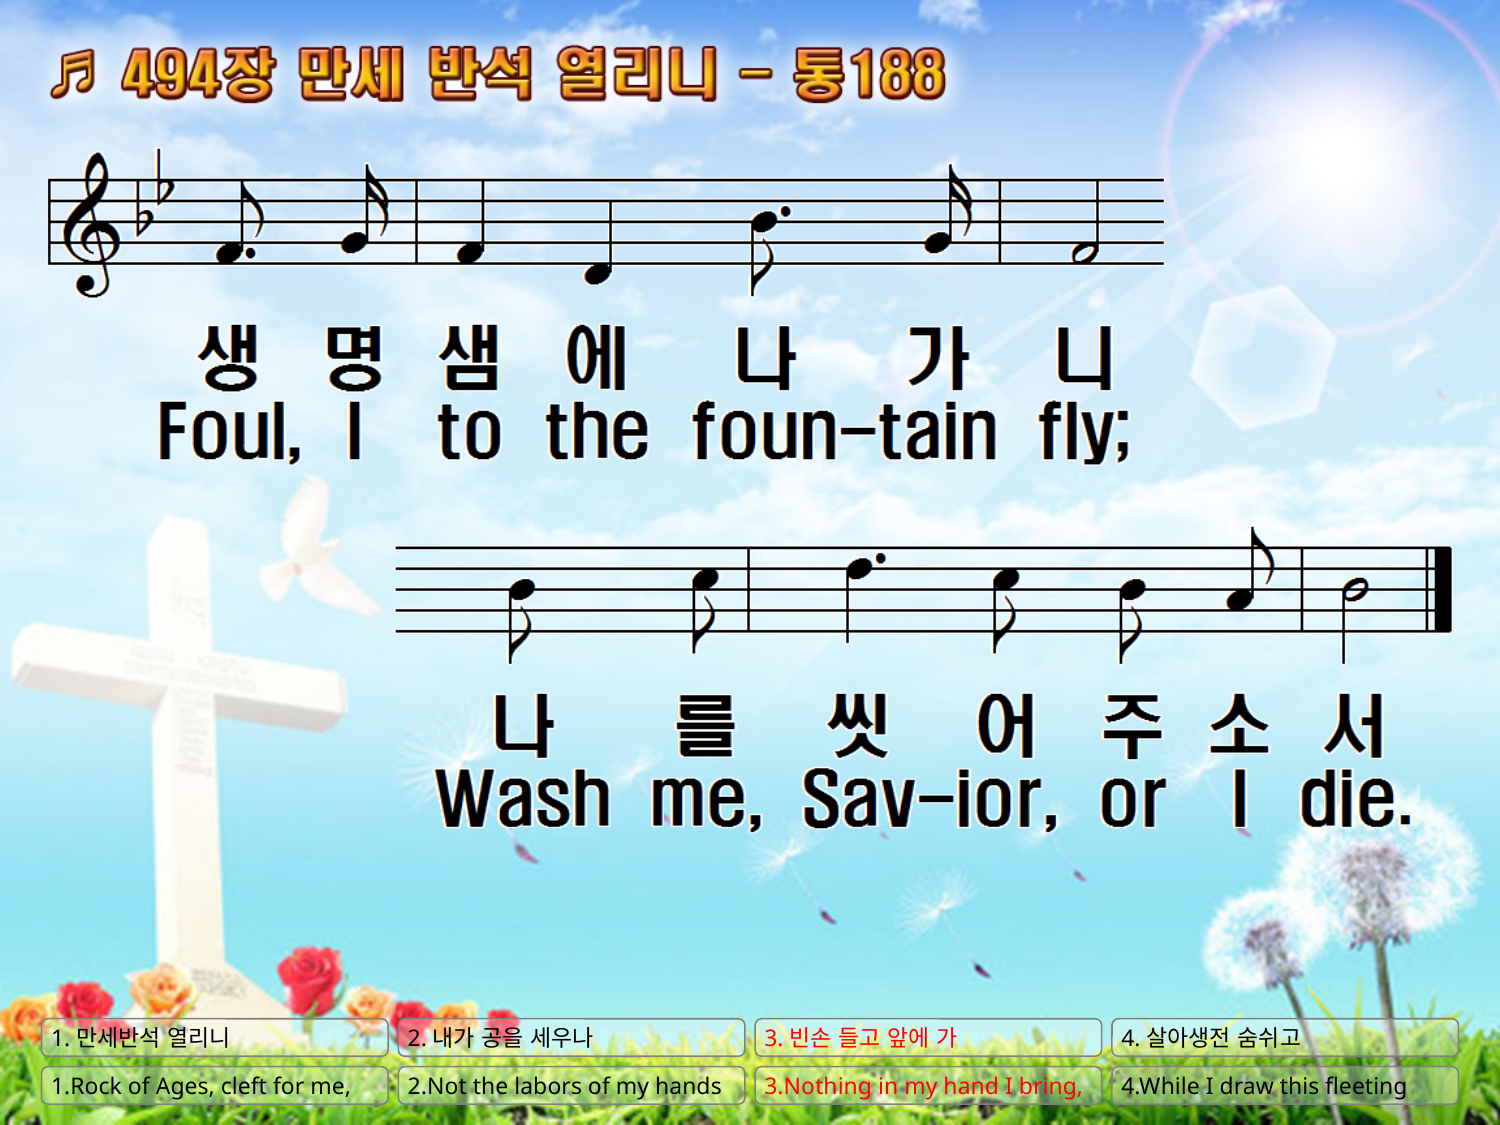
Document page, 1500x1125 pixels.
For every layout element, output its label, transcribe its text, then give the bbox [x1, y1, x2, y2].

text_box 3.빈손 들고 앞에 가 [755, 1018, 1102, 1057]
text_box 3.Nothing in my hand I bring, [755, 1066, 1102, 1105]
picture [0, 0, 1500, 1125]
text_box 4.While I draw this fleeting [1111, 1066, 1459, 1105]
text_box 1.만세반석 열리니 [41, 1018, 389, 1057]
text_box 2.내가 공을 세우나 [398, 1018, 745, 1057]
text_box 4.살아생전 숨쉬고 [1111, 1018, 1459, 1057]
text_box 1.Rock of Ages, cleft for me, [41, 1066, 389, 1105]
text_box 2.Not the labors of my hands [398, 1066, 745, 1105]
